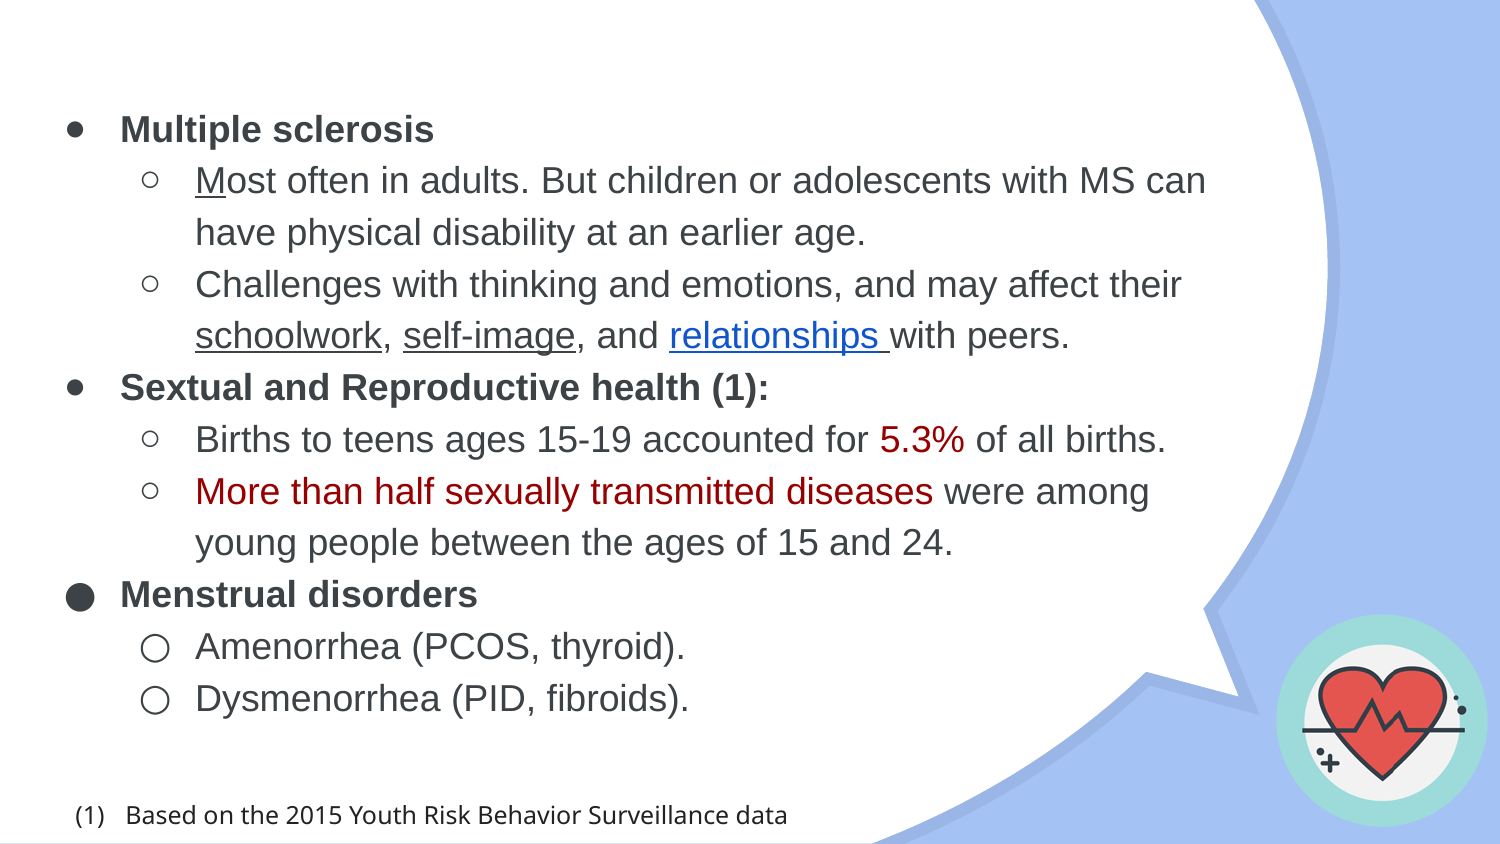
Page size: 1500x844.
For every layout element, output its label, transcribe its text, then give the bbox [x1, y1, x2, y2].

text_box Based on the 2015 Youth Risk Behavior Surveillance data [35, 779, 1251, 833]
text_box Multiple sclerosis Most often in adults. But children or adolescents with MS can have physical disability at an earlier age. Challenges with thinking and emotions, and may affect their schoolwork, self-image, and relationships with peers. Sextual and Reproductive health (1): Births to teens ages 15-19 accounted for 5.3% of all births. More than half sexually transmitted diseases were among young people between the ages of 15 and 24. Menstrual disorders Amenorrhea (PCOS, thyroid). Dysmenorrhea (PID, fibroids). [30, 26, 1256, 805]
picture [1266, 608, 1494, 833]
